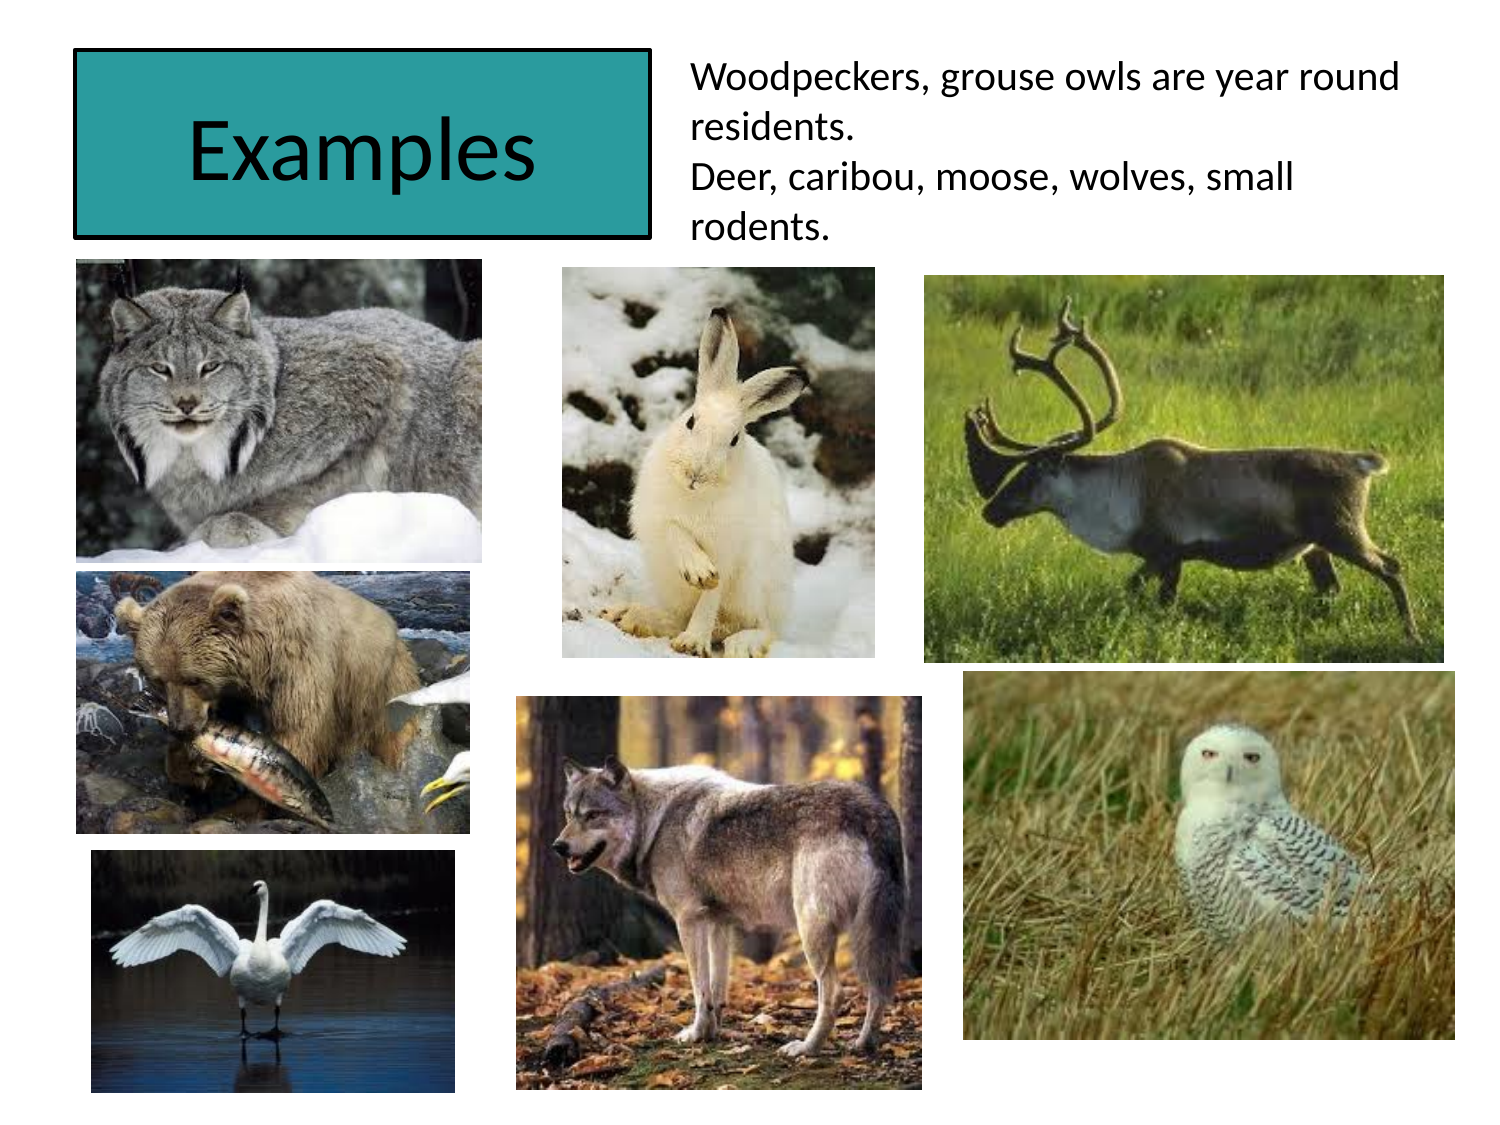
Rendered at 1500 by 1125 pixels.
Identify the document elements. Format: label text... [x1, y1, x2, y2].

text_box Examples [73, 48, 652, 240]
picture [963, 671, 1455, 1041]
picture [91, 850, 455, 1093]
picture [923, 275, 1444, 663]
title Woodpeckers, grouse owls are year round residents. Deer, caribou, moose, wolves, small rodents. [675, 45, 1425, 233]
picture [76, 570, 471, 834]
picture [562, 266, 876, 659]
picture [76, 259, 482, 563]
picture [515, 696, 922, 1091]
